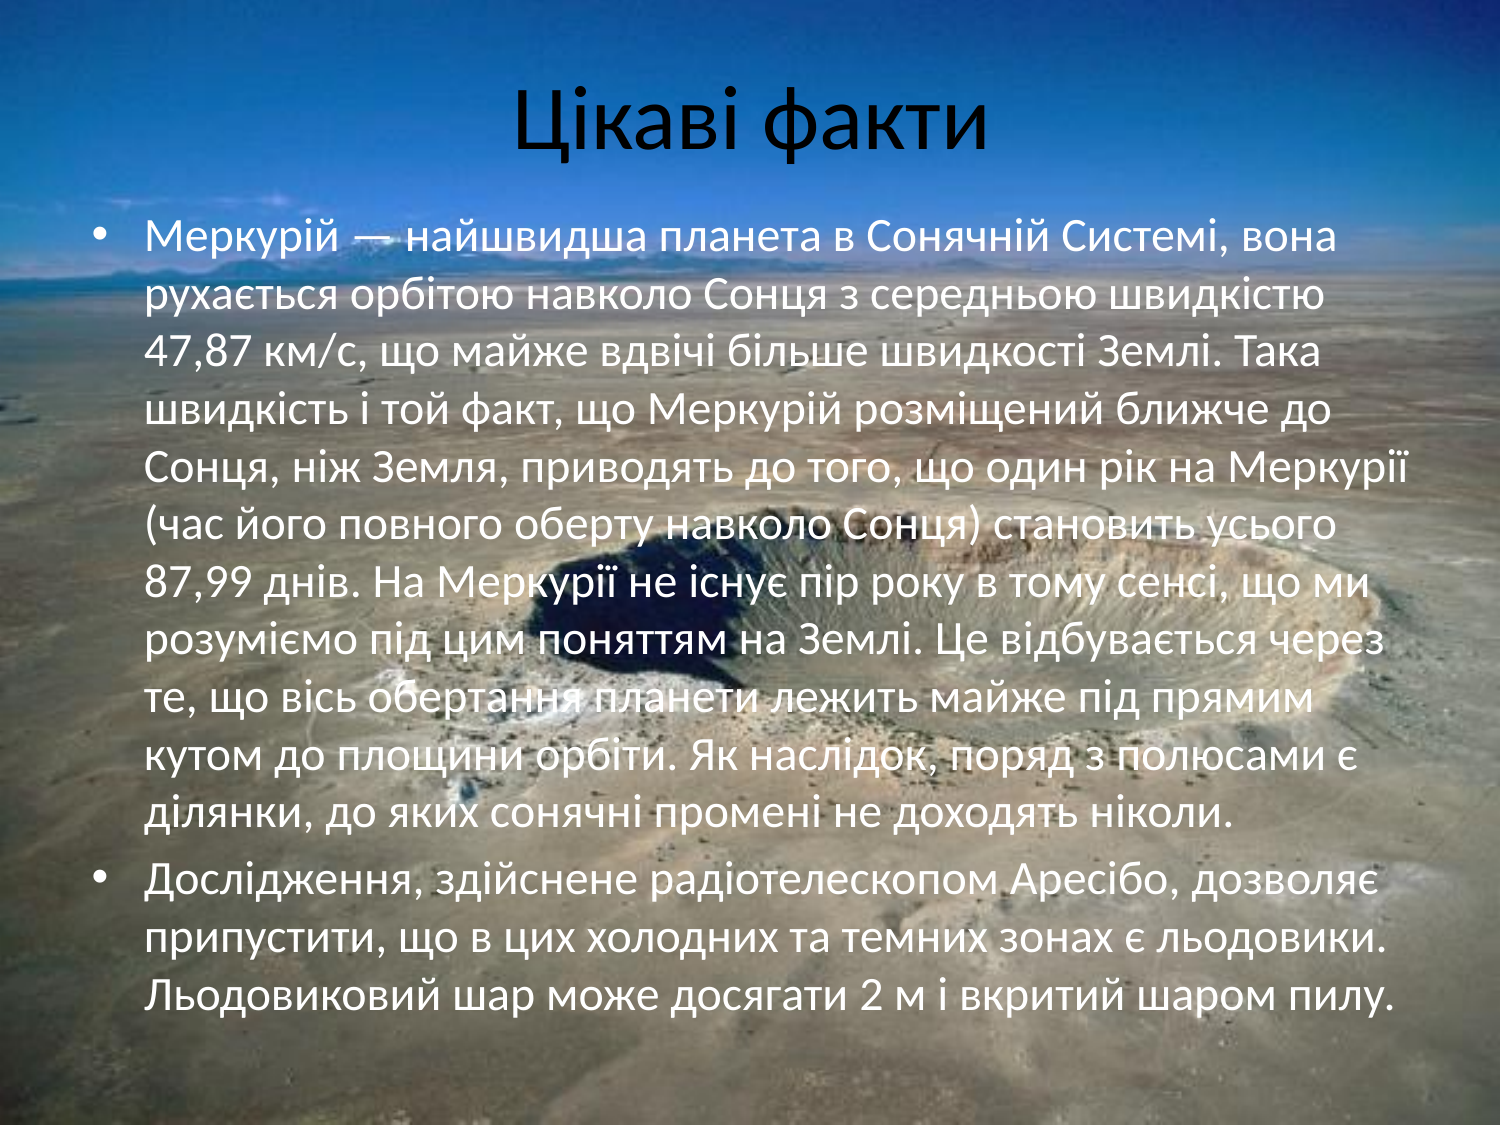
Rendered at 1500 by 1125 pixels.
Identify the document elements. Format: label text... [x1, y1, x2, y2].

list Меркурій — найшвидша планета в Сонячній Системі, вона рухається орбітою навколо Сонця з середньою швидкістю 47,87 км/с, що майже вдвічі більше швидкості Землі. Така швидкість і той факт, що Меркурій розміщений ближче до Сонця, ніж Земля, приводять до того, що один рік на Меркурії (час його повного оберту навколо Сонця) становить усього 87,99 днів. На Меркурії не існує пір року в тому сенсі, що ми розуміємо під цим поняттям на Землі. Це відбувається через те, що вісь обертання планети лежить майже під прямим кутом до площини орбіти. Як наслідок, поряд з полюсами є ділянки, до яких сонячні промені не доходять ніколи. Дослідження, здійснене радіотелескопом Аресібо, дозволяє припустити, що в цих холодних та темних зонах є льодовики. Льодовиковий шар може досягати 2 м і вкритий шаром пилу. [76, 196, 1427, 1071]
picture [0, 0, 1500, 1125]
title Цікаві факти [76, 19, 1427, 196]
